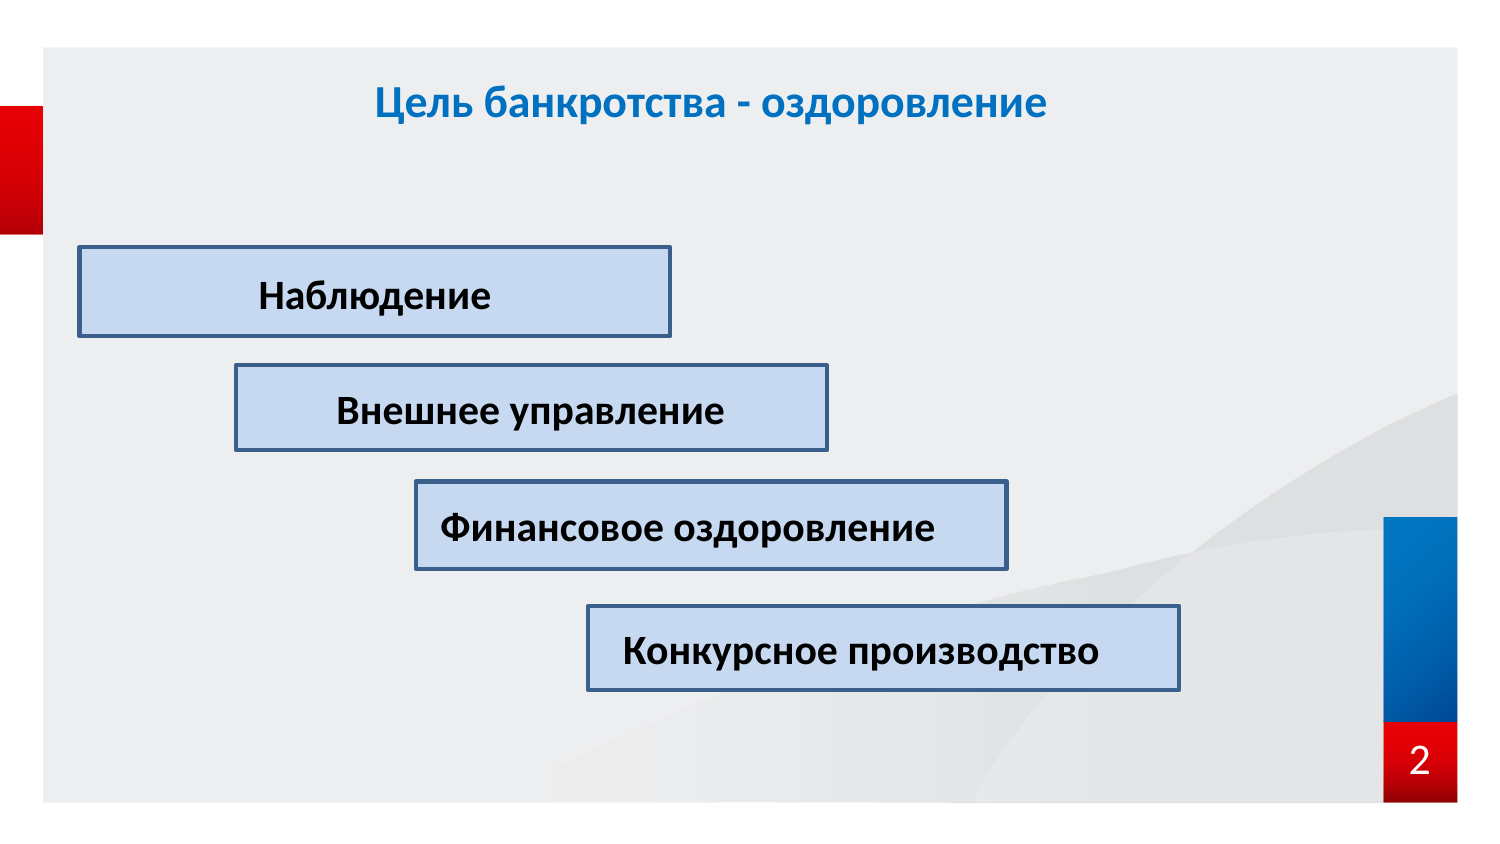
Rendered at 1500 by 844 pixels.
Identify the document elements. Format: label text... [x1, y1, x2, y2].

text_box [729, 686, 1302, 744]
text_box Внешнее управление [278, 375, 784, 441]
text_box [586, 604, 1181, 692]
text_box Конкурсное производство [609, 615, 1159, 681]
text_box [234, 363, 829, 452]
picture [0, 0, 1500, 844]
title Цель банкротства - оздоровление [36, 67, 1386, 132]
slide_number 2 [1378, 721, 1462, 806]
text_box Финансовое оздоровление [427, 501, 996, 549]
text_box Наблюдение [122, 256, 628, 330]
text_box [184, 211, 555, 256]
text_box [77, 245, 672, 338]
text_box [414, 479, 1009, 571]
